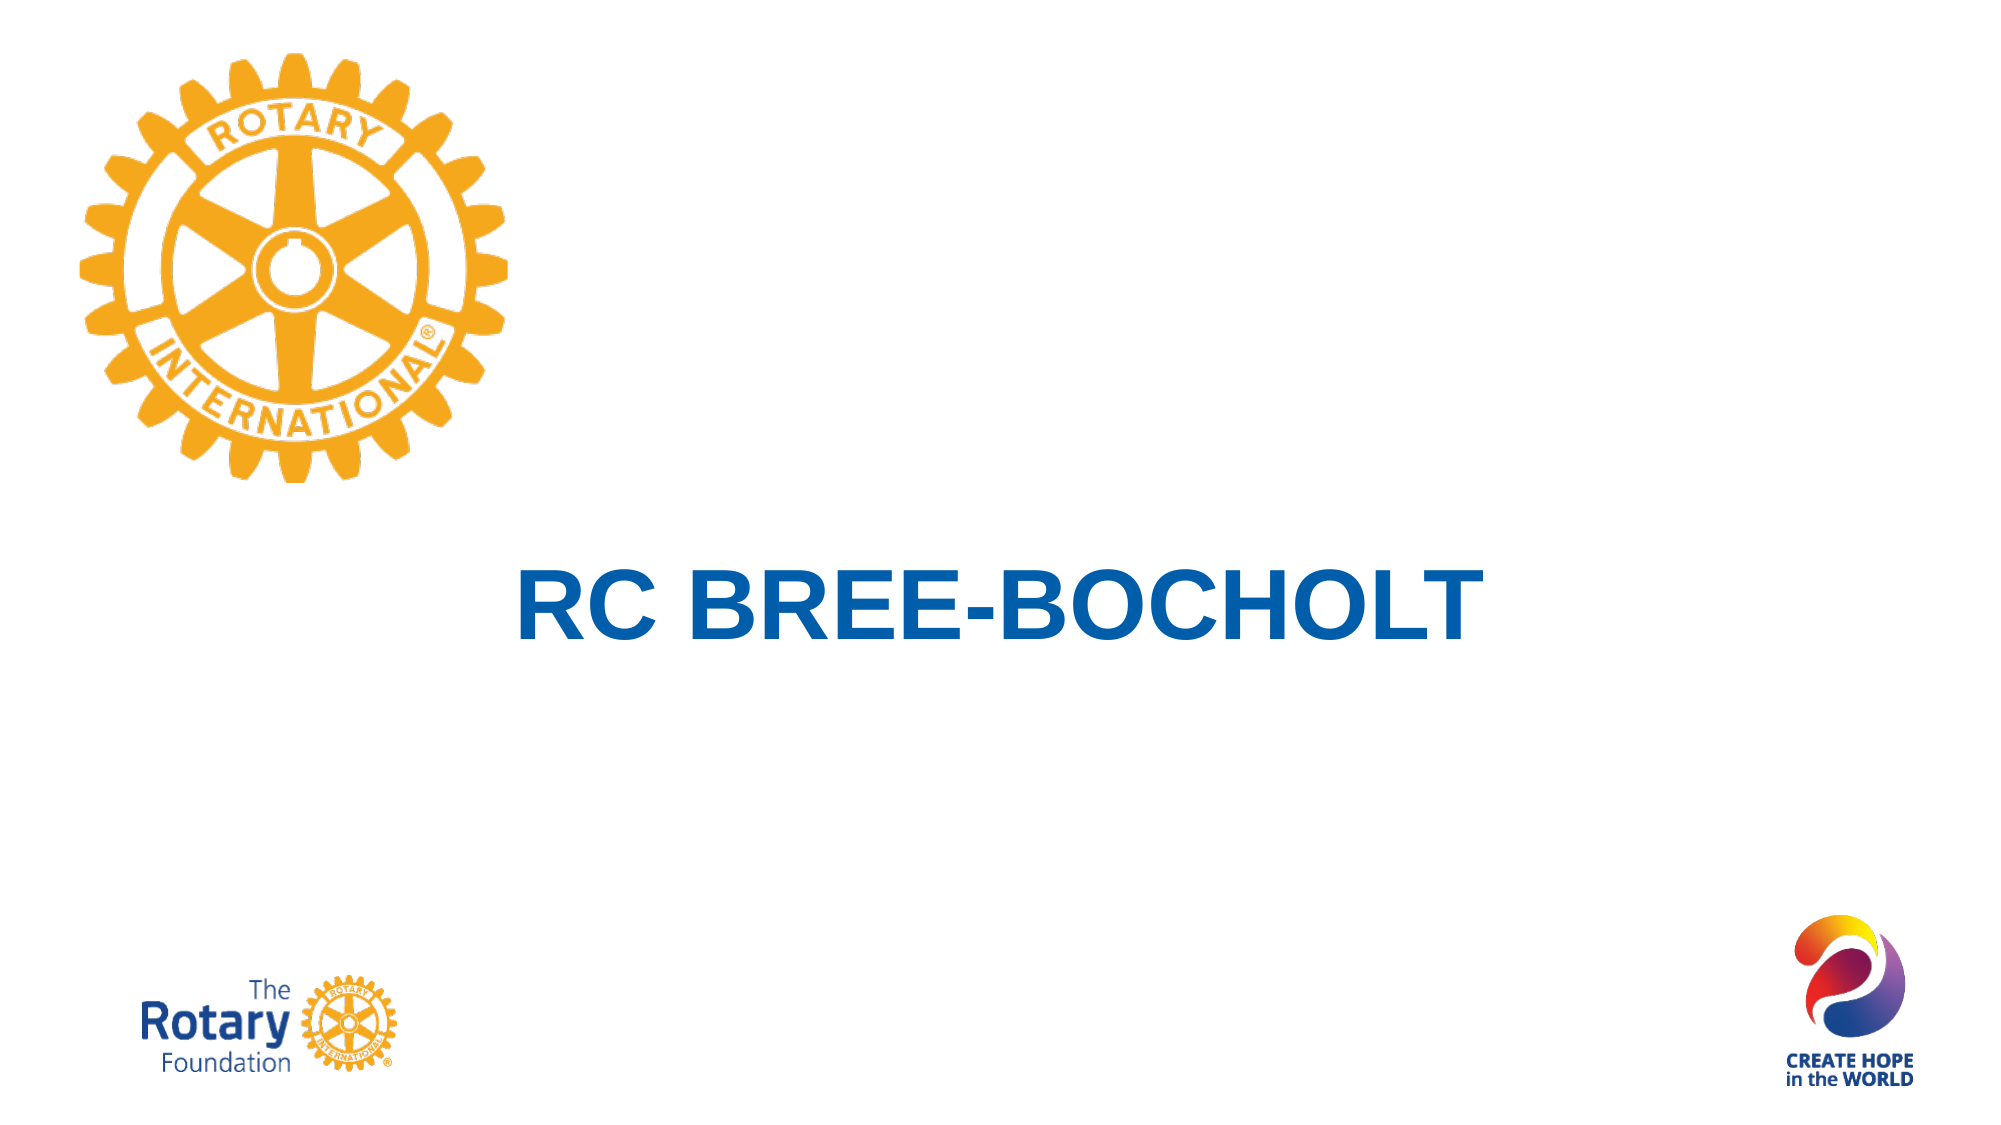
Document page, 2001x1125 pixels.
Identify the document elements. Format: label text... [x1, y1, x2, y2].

picture [142, 975, 397, 1072]
picture [1785, 912, 1915, 1090]
title Rc bree-bocholt [56, 541, 1944, 676]
